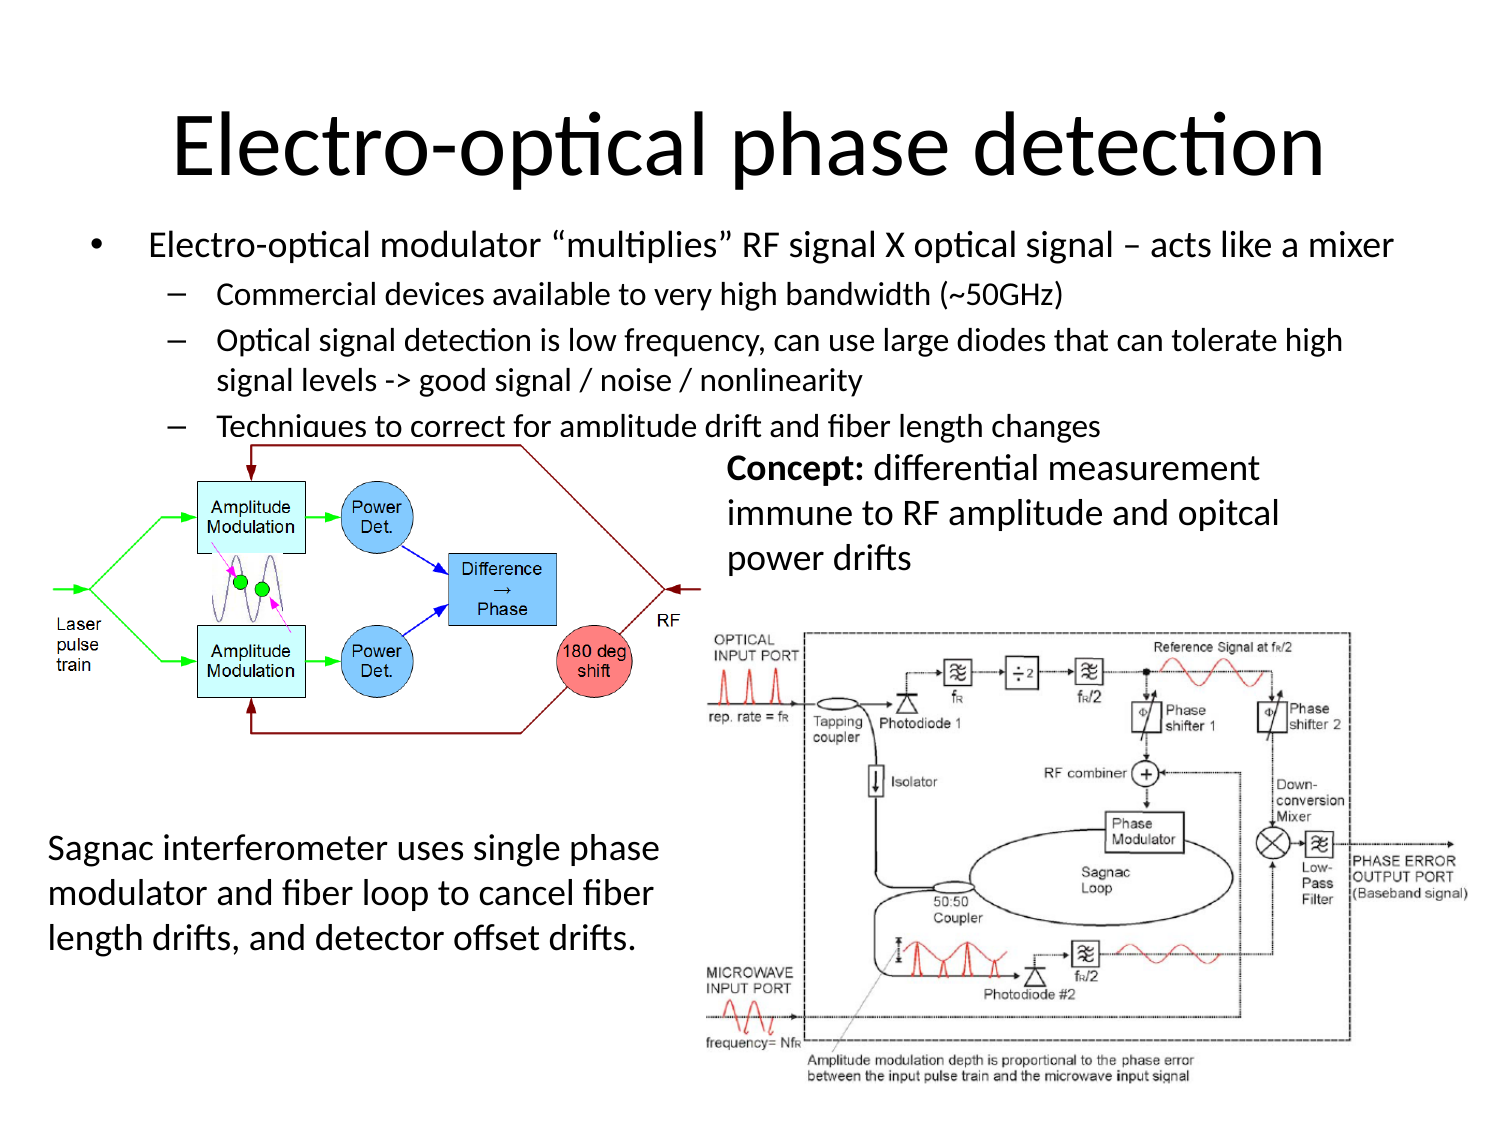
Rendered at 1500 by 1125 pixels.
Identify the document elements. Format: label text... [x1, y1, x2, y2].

text_box Concept: differential measurement immune to RF amplitude and opitcal power drifts [712, 436, 1400, 586]
title Electro-optical phase detection [75, 45, 1425, 212]
picture [49, 437, 1477, 1092]
list Electro-optical modulator “multiplies” RF signal X optical signal – acts like a mixer Commercial devices available to very high bandwidth (~50GHz) Optical signal detection is low frequency, can use large diodes that can tolerate high signal levels -> good signal / noise / nonlinearity Techniques to correct for amplitude drift and fiber length changes [75, 212, 1425, 463]
text_box Sagnac interferometer uses single phase modulator and fiber loop to cancel fiber length drifts, and detector offset drifts. [32, 815, 682, 966]
